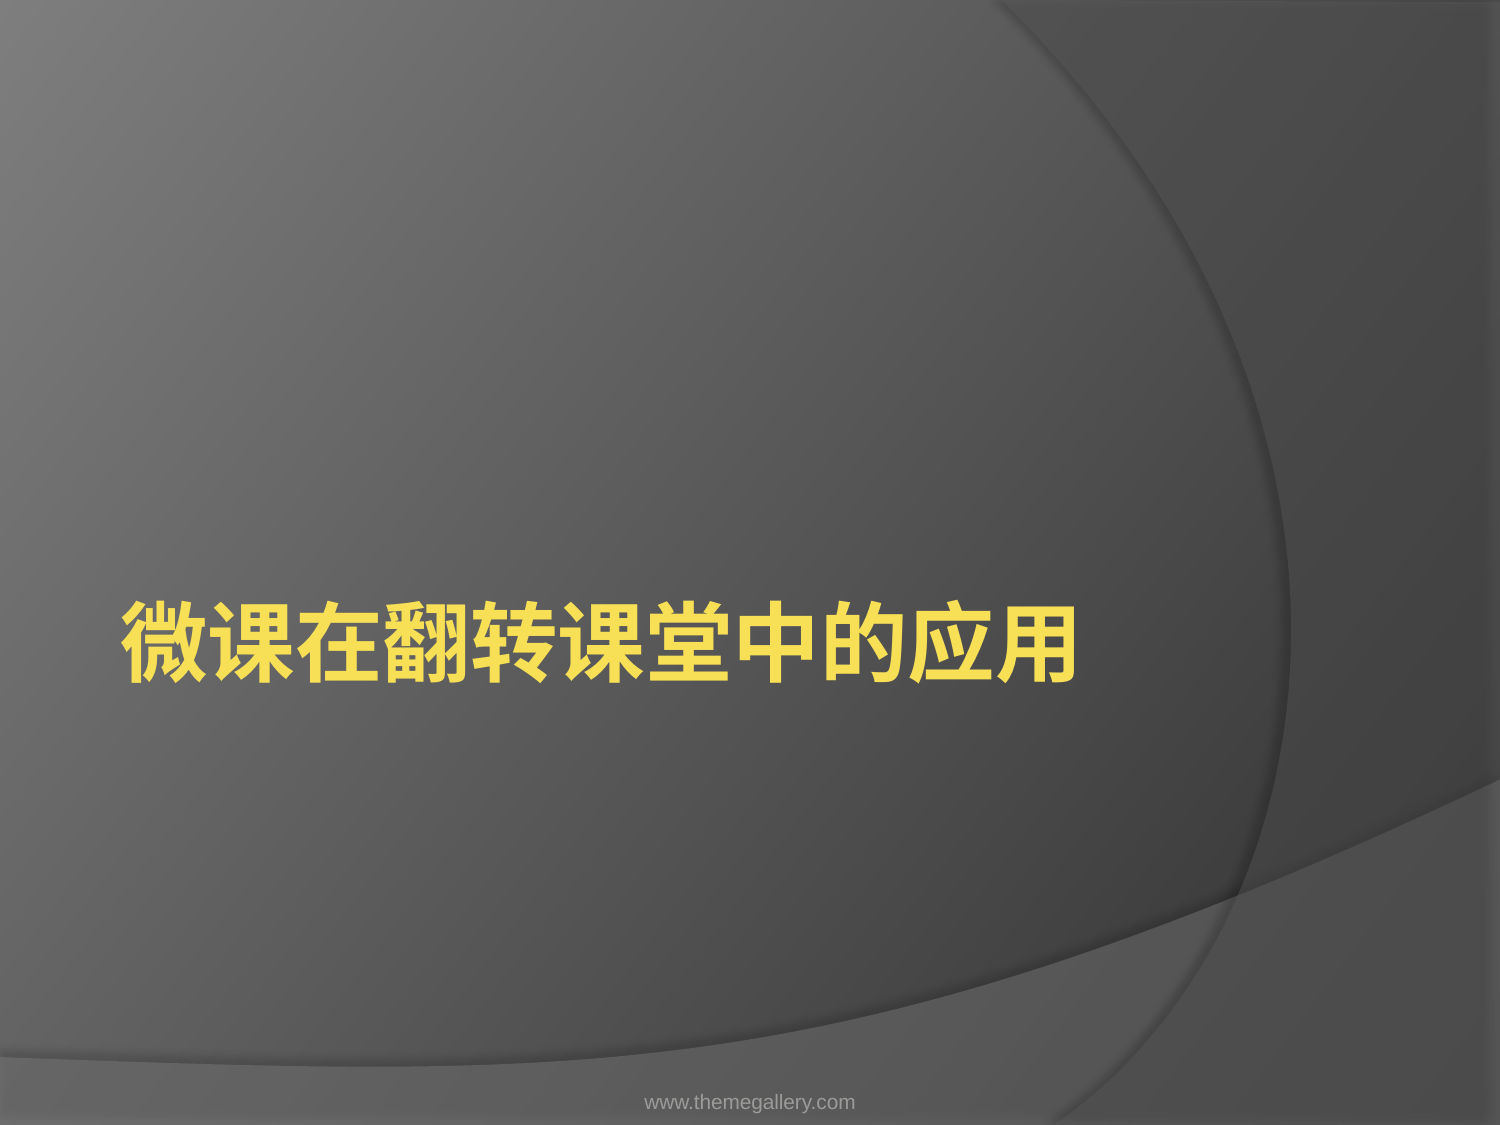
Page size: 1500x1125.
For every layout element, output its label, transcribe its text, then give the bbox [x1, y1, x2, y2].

footer www.themegallery.com [512, 1053, 988, 1114]
title 微课在翻转课堂中的应用 [112, 587, 1200, 888]
